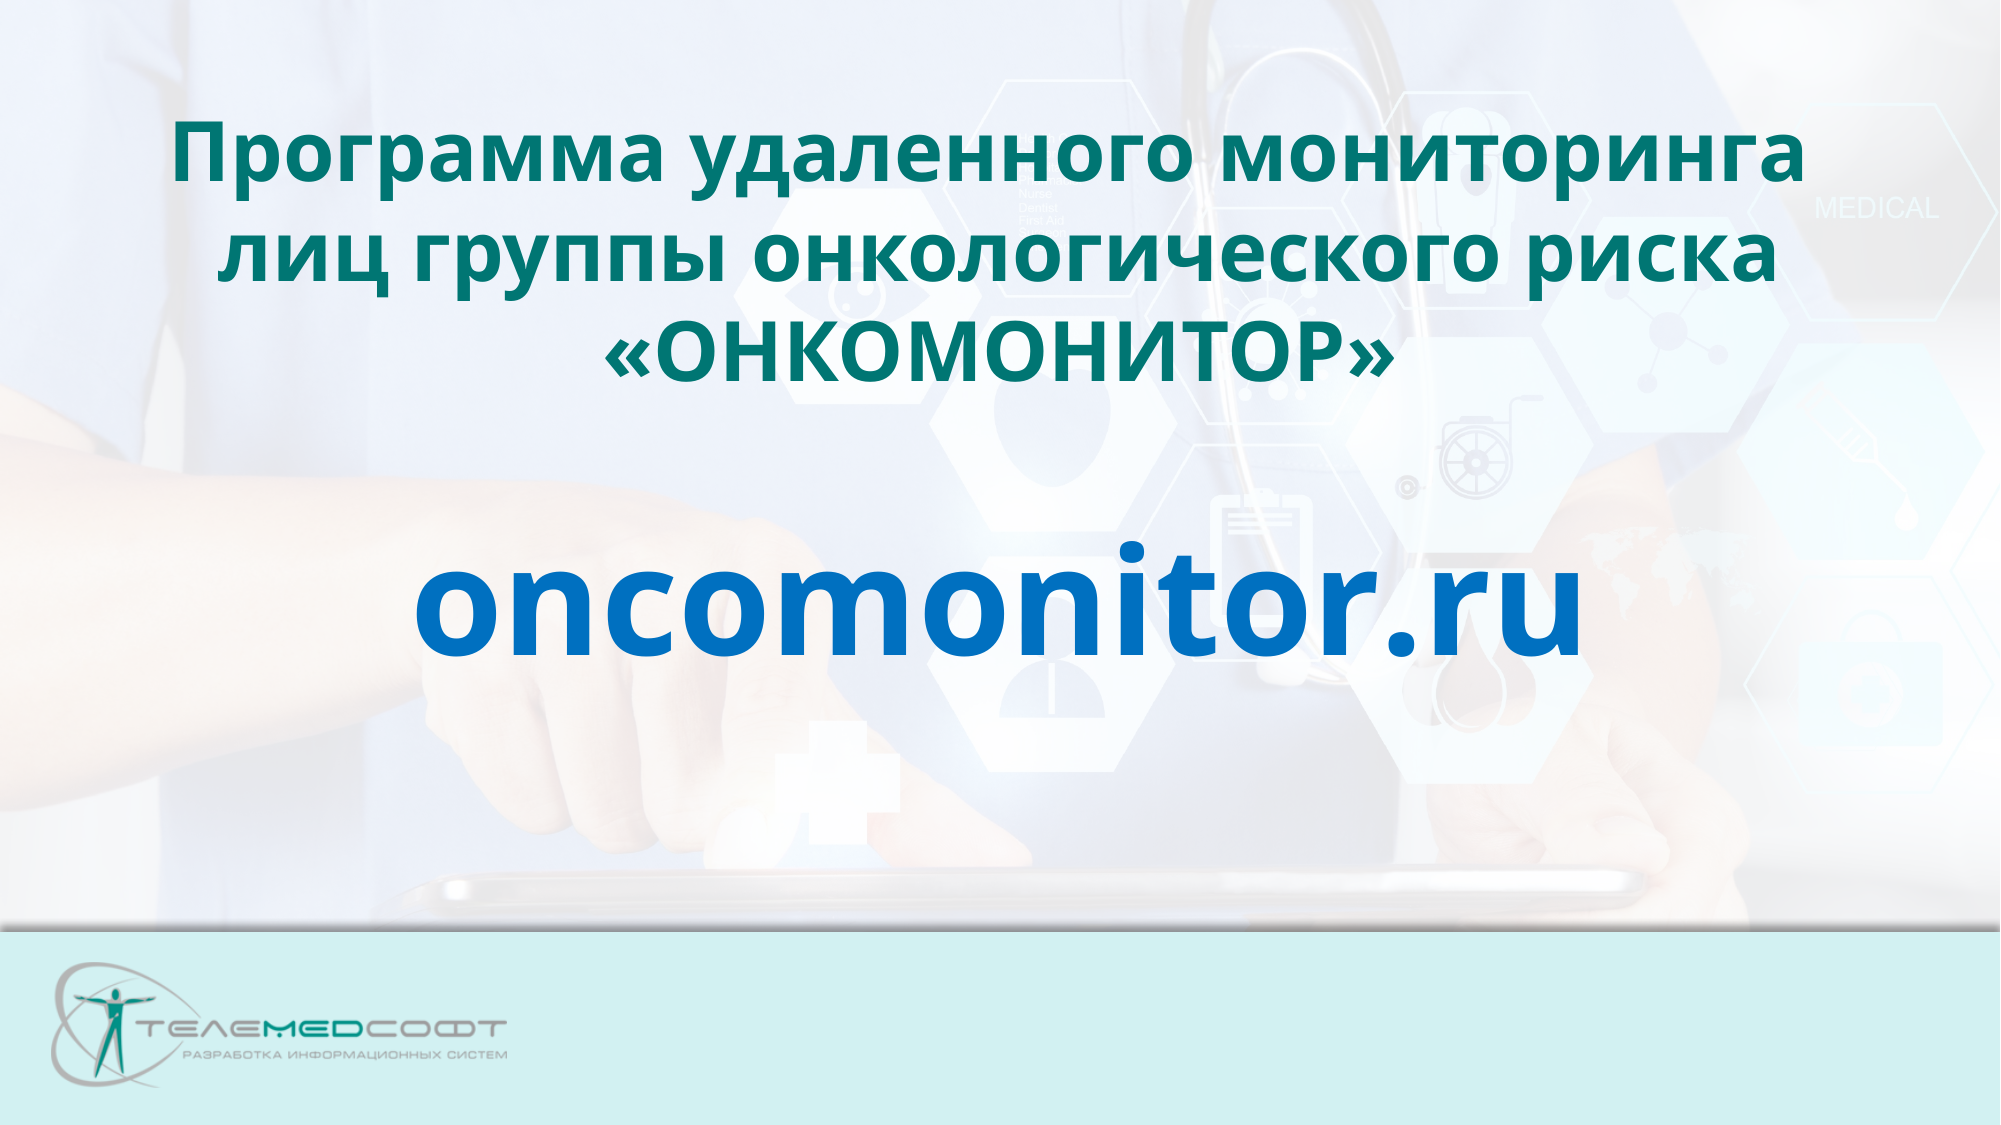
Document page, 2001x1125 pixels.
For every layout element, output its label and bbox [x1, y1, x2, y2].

picture [0, 0, 2000, 1088]
text_box [0, 967, 2000, 1125]
